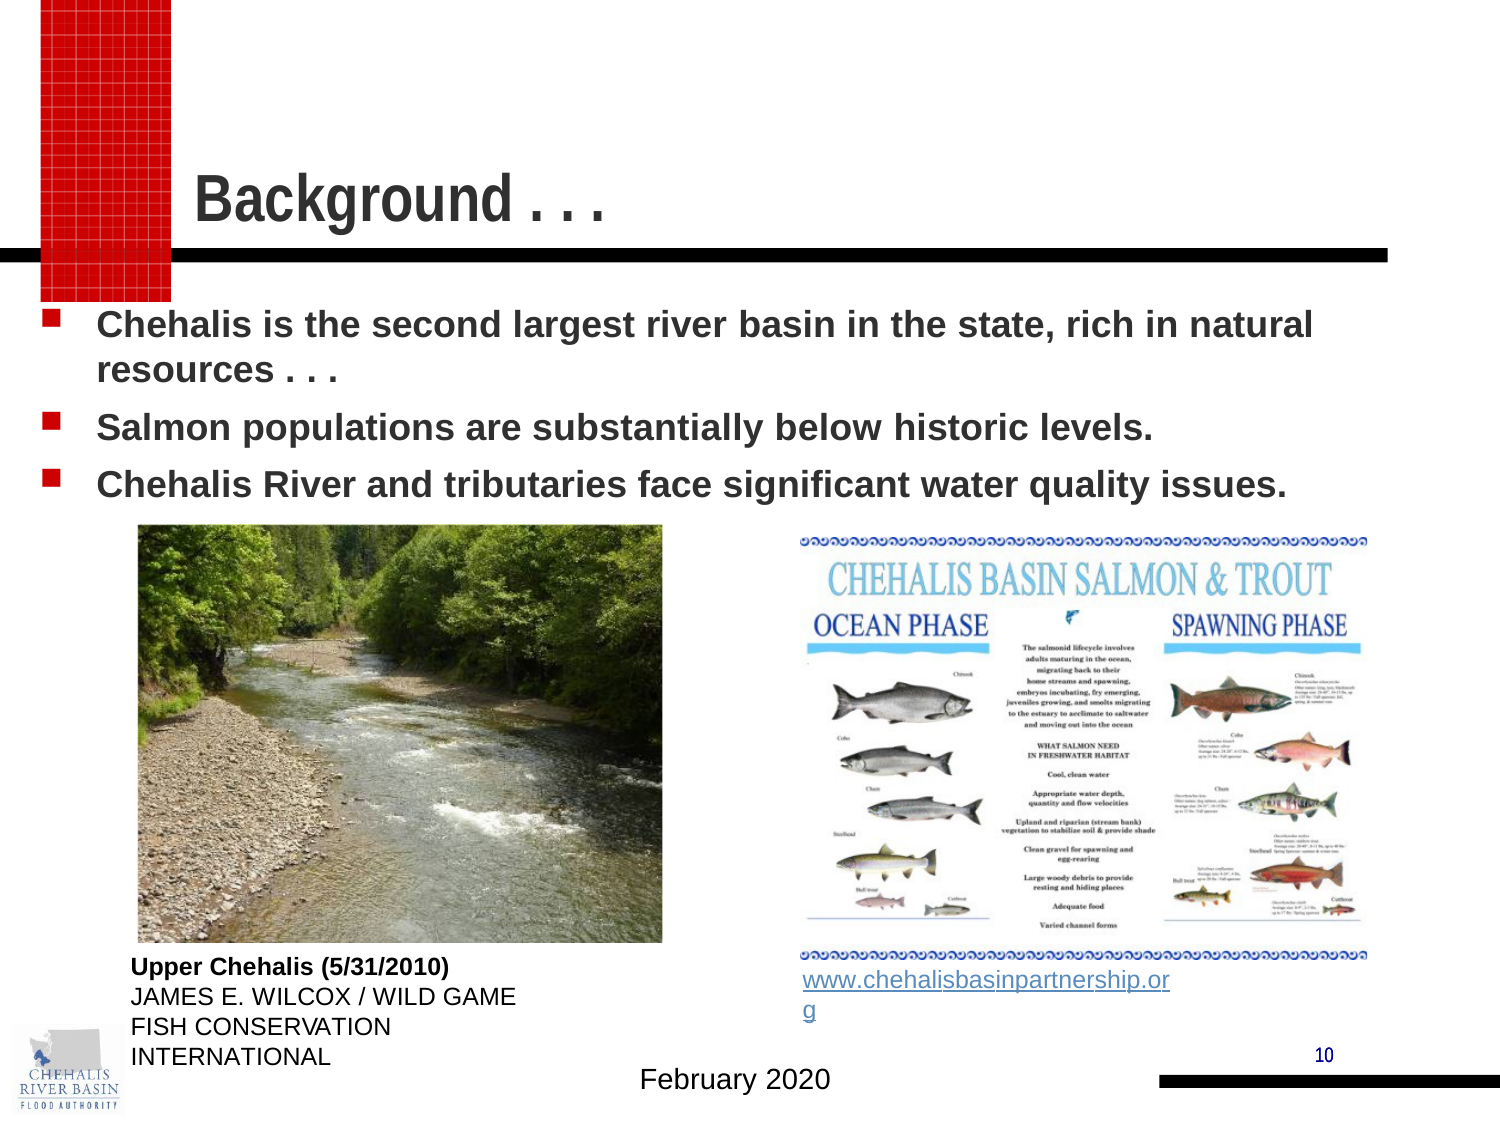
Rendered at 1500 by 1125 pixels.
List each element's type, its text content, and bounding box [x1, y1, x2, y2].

footer February 2020 [637, 1059, 838, 1125]
picture [40, 0, 171, 299]
slide_number 10 [1310, 1041, 1339, 1067]
text_box Background . . . [192, 155, 607, 236]
text_box [800, 537, 1368, 960]
text_box Upper Chehalis (5/31/2010) JAMES E. WILCOX / WILD GAME FISH CONSERVATION INTERNATIONAL [128, 950, 581, 1071]
text_box Chehalis is the second largest river basin in the state, rich in natural resources . . . Salmon populations are substantially below historic levels. Chehalis River and tributaries face significant water quality issues. [37, 299, 1488, 506]
text_box www.chehalisbasinpartnership.org [800, 963, 1183, 1024]
text_box [137, 524, 663, 943]
text_box [11, 1024, 125, 1115]
